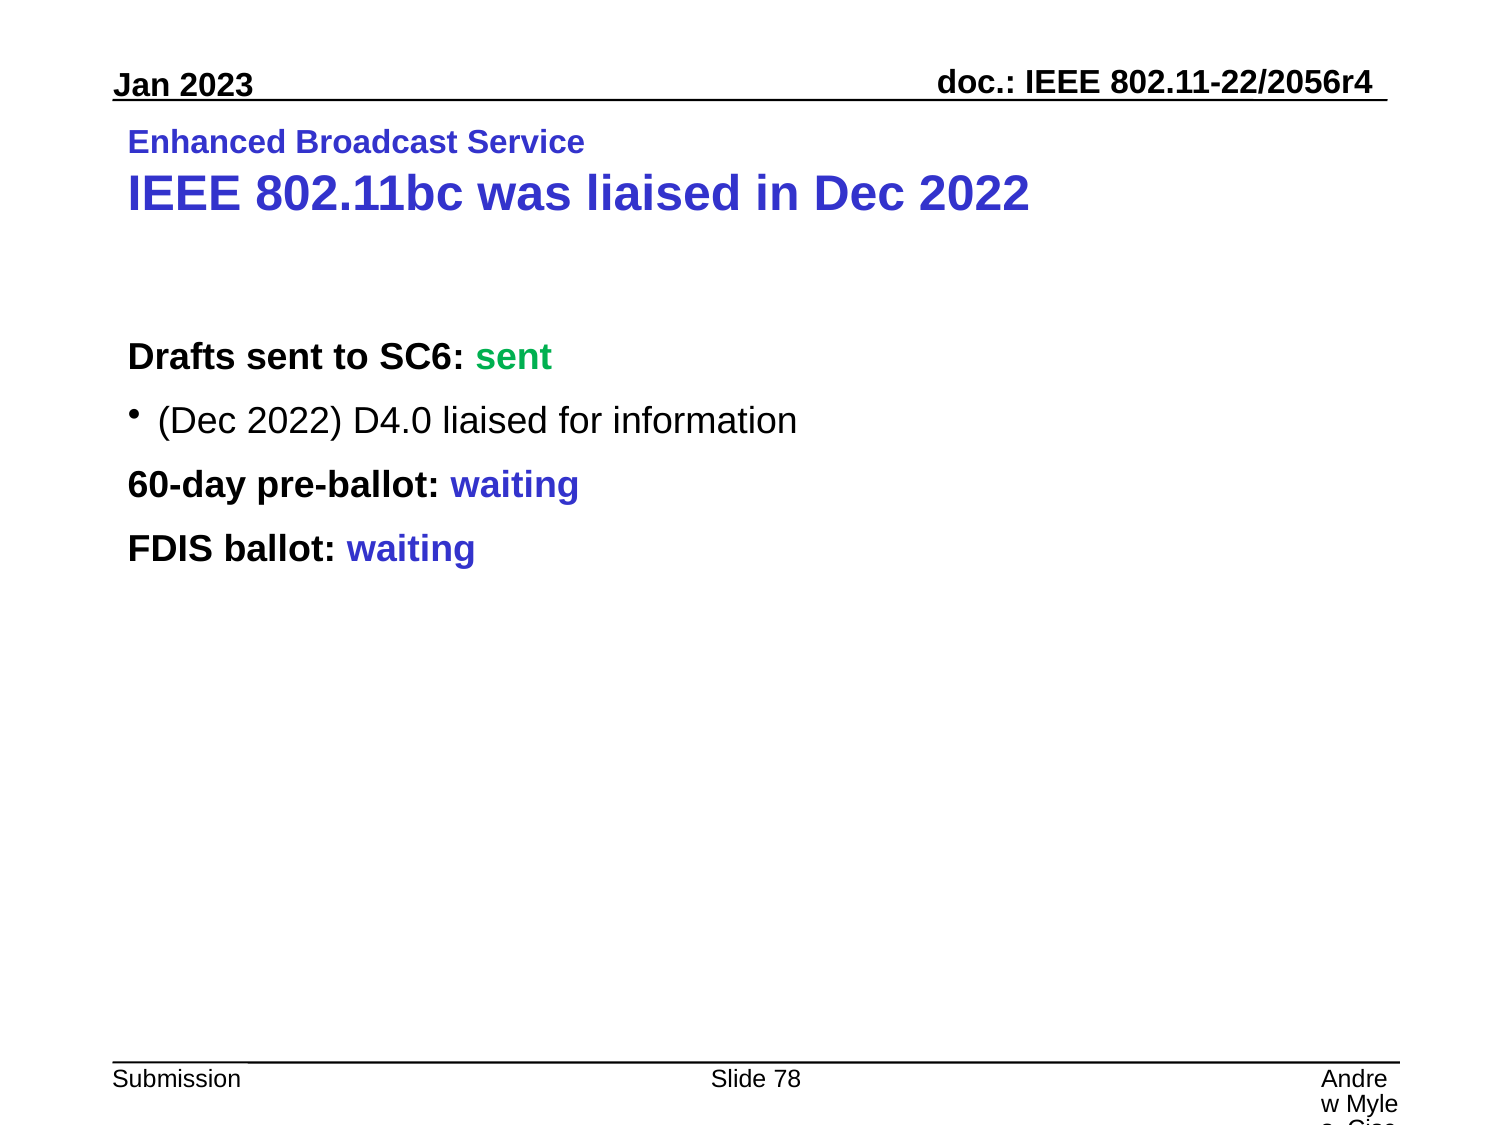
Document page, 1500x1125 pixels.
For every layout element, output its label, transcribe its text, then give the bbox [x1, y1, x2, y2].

list Drafts sent to SC6: sent (Dec 2022) D4.0 liaised for information 60-day pre-ballot: waiting FDIS ballot: waiting [112, 324, 1388, 1000]
slide_number Slide 78 [709, 1061, 803, 1093]
footer Andrew Myles, Cisco [1320, 1061, 1402, 1093]
title Enhanced Broadcast Service IEEE 802.11bc was liaised in Dec 2022 [112, 112, 1388, 288]
